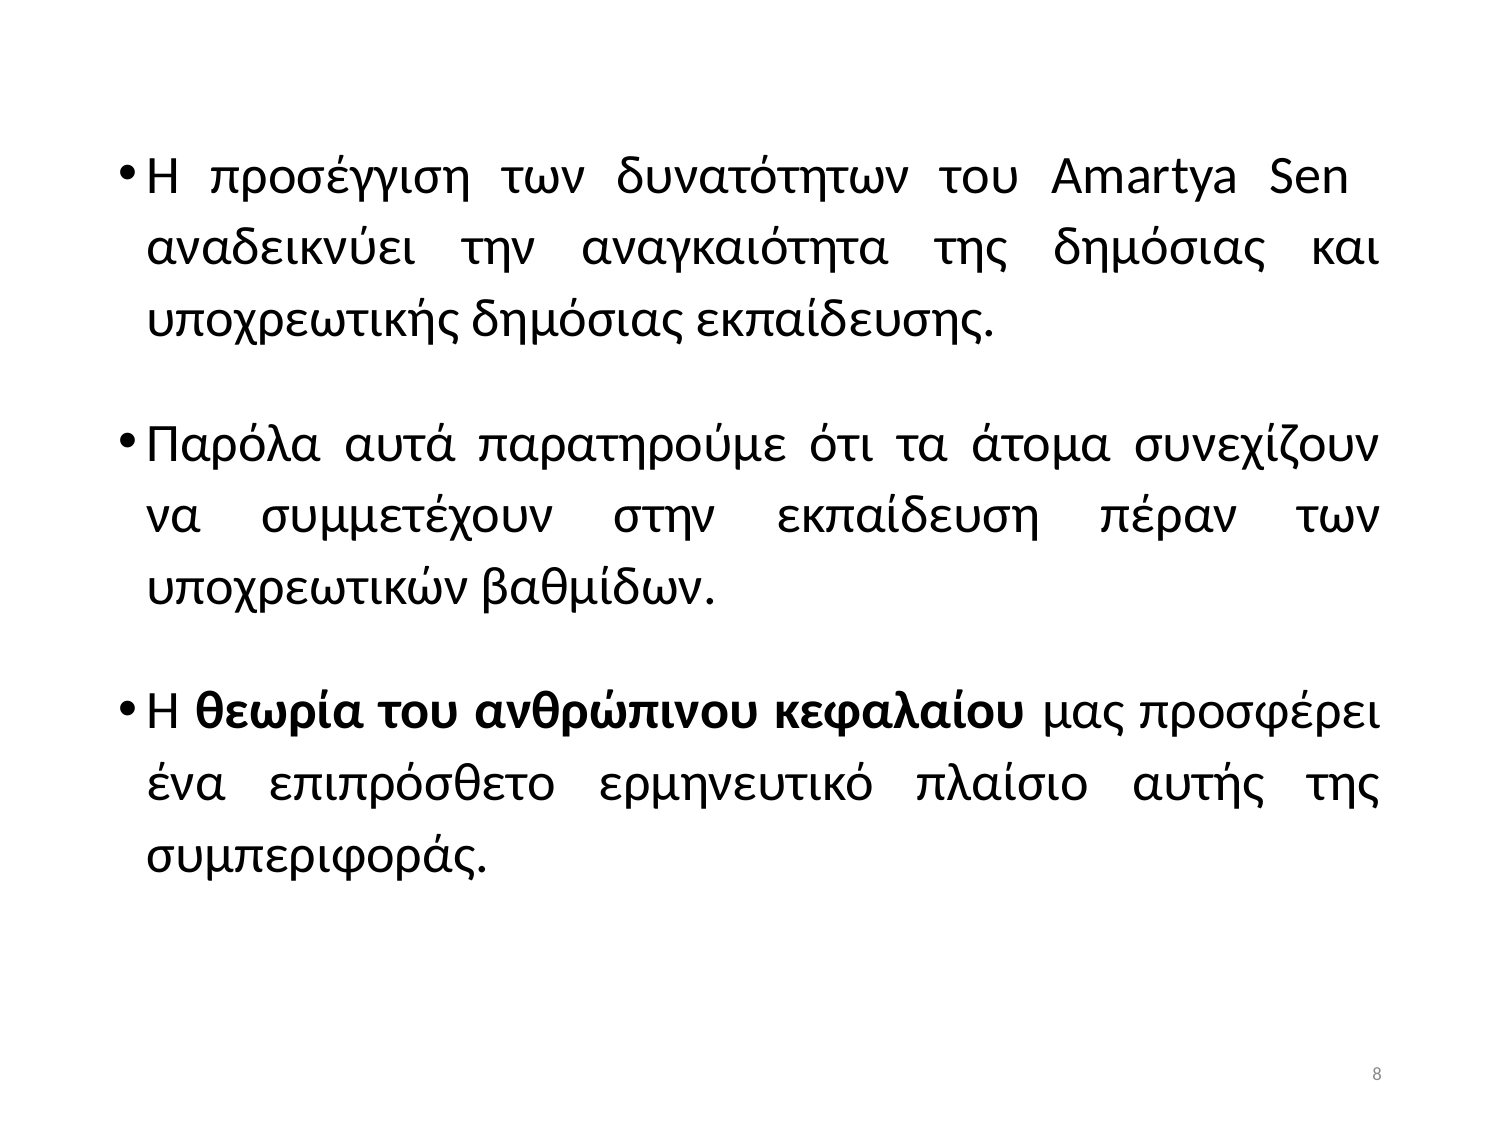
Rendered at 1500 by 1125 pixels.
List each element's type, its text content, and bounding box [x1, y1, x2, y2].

slide_number 8 [1059, 1042, 1397, 1103]
list Η προσέγγιση των δυνατότητων του Amartya Sen αναδεικνύει την αναγκαιότητα της δημόσιας και υποχρεωτικής δημόσιας εκπαίδευσης. Παρόλα αυτά παρατηρούμε ότι τα άτομα συνεχίζουν να συμμετέχουν στην εκπαίδευση πέραν των υποχρεωτικών βαθμίδων. Η θεωρία του ανθρώπινου κεφαλαίου μας προσφέρει ένα επιπρόσθετο ερμηνευτικό πλαίσιο αυτής της συμπεριφοράς. [103, 125, 1397, 1014]
